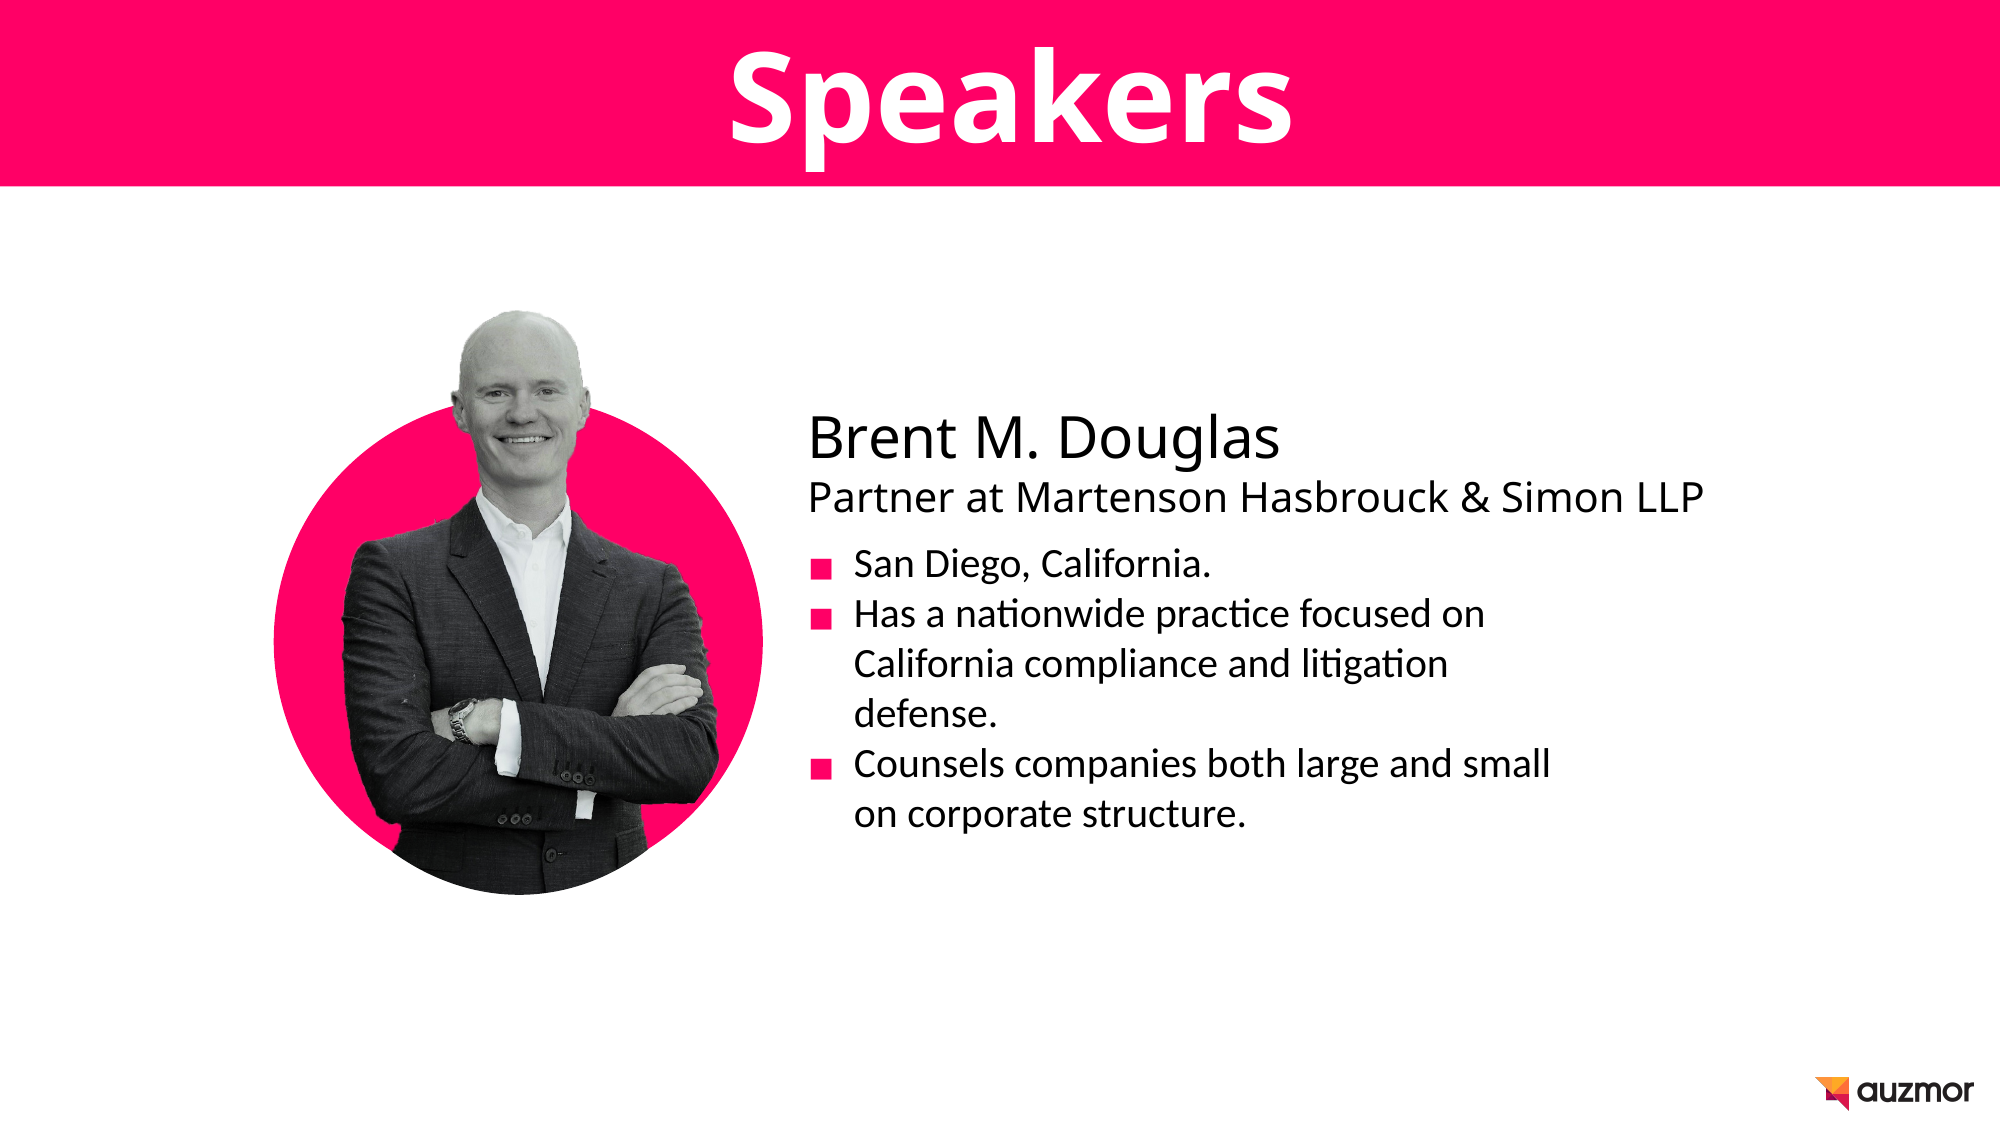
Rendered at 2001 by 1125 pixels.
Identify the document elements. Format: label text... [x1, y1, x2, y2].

picture [1815, 1076, 1975, 1111]
picture [264, 271, 764, 896]
text_box Brent M. Douglas Partner at Martenson Hasbrouck & Simon LLP [792, 392, 1858, 530]
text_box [0, 0, 2000, 187]
text_box San Diego, California. Has a nationwide practice focused on California compliance and litigation defense. Counsels companies both large and small on corporate structure. [792, 528, 1599, 898]
